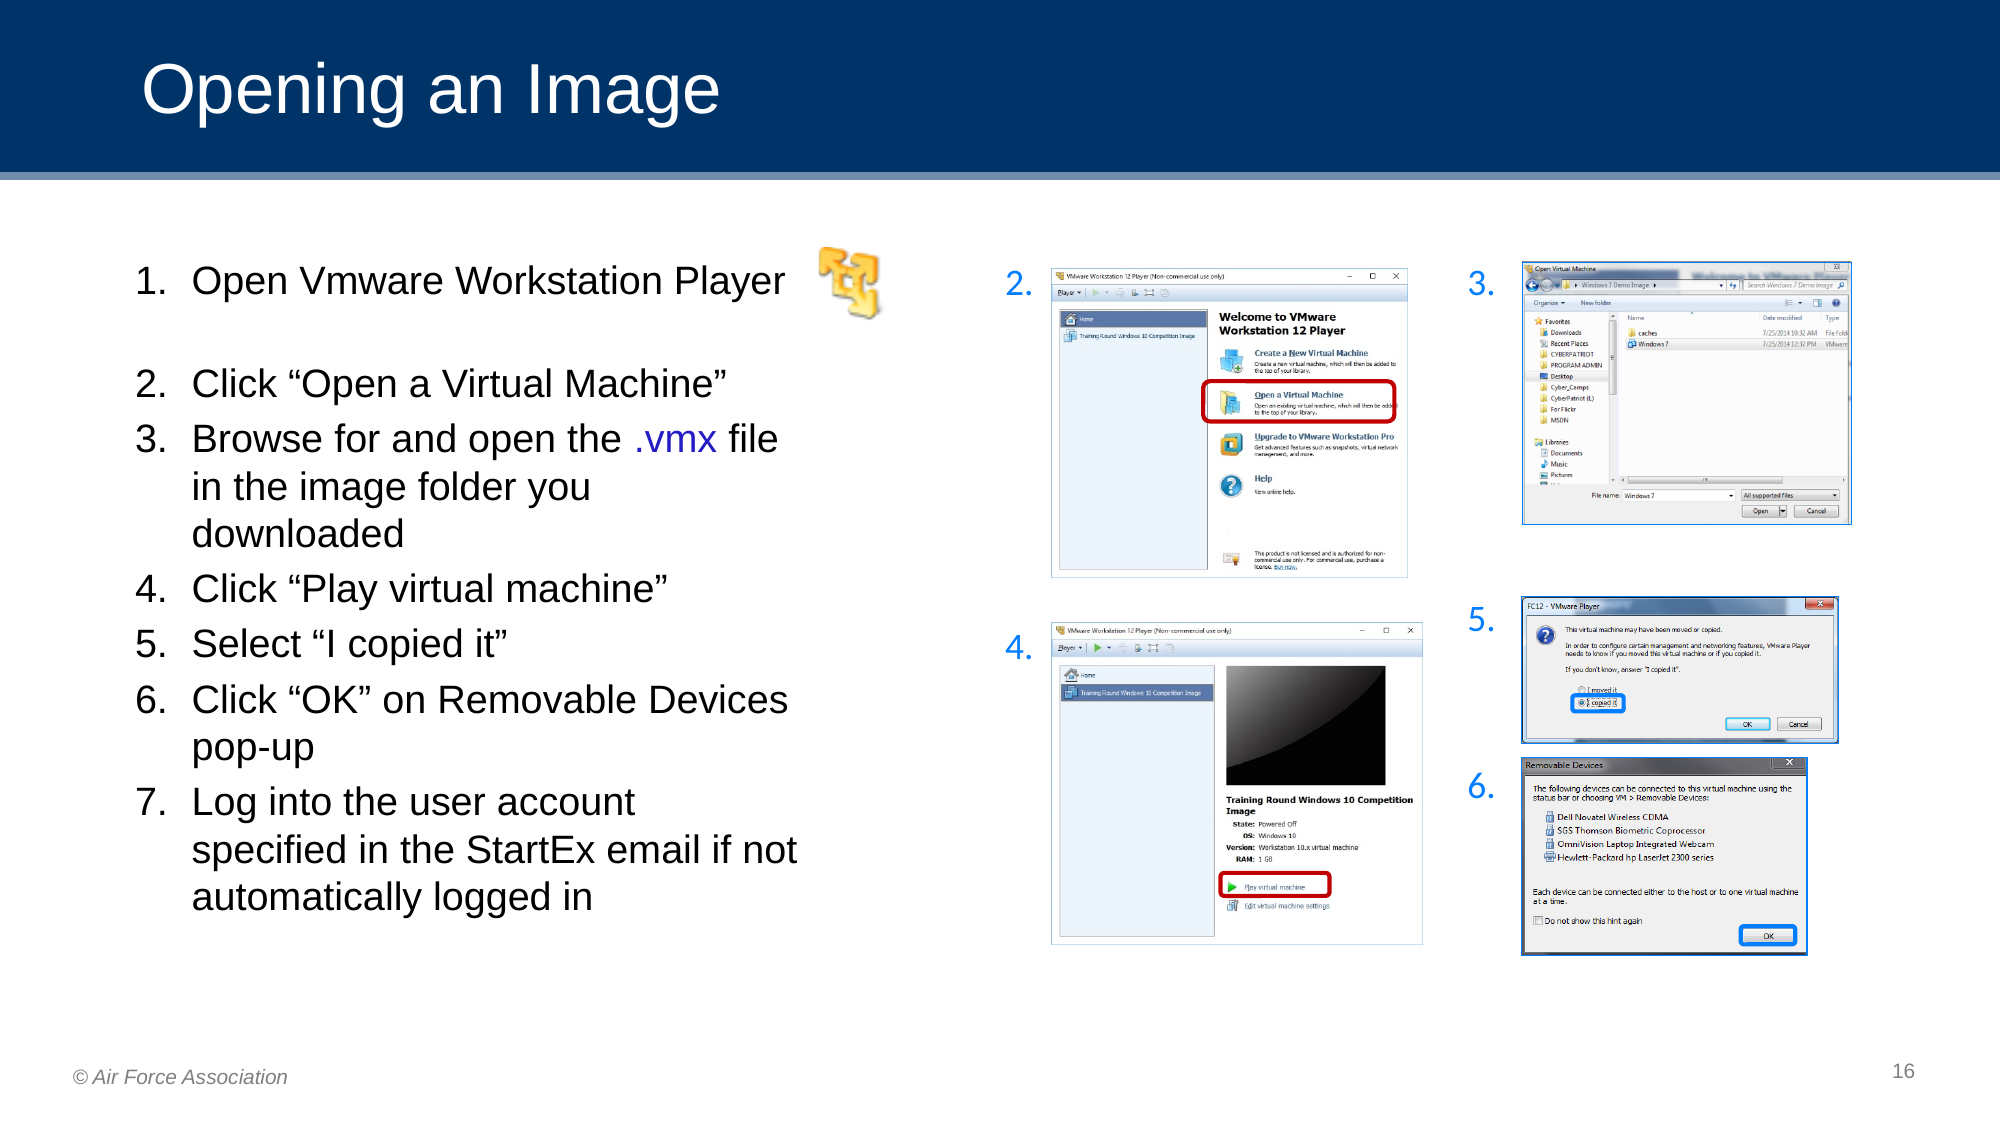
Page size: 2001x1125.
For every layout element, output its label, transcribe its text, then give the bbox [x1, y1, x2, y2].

text_box 5. [1452, 586, 1531, 647]
text_box 6. [1452, 753, 1531, 813]
title Opening an Image [125, 37, 1732, 134]
picture [818, 247, 895, 326]
picture [1051, 268, 1408, 578]
picture [1051, 621, 1423, 946]
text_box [1522, 597, 1838, 744]
text_box 3. [1452, 250, 1531, 311]
picture [1521, 261, 1852, 525]
list Open Vmware Workstation Player Click “Open a Virtual Machine” Browse for and open the .vmx file in the image folder you downloaded Click “Play virtual machine” Select “I copied it” Click “OK” on Removable Devices pop-up Log into the user account specified in the StartEx email if not automatically logged in [119, 247, 814, 1008]
text_box 4. [990, 614, 1069, 675]
text_box 2. [990, 250, 1069, 311]
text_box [1521, 758, 1807, 955]
slide_number 16 [1848, 1039, 1960, 1100]
